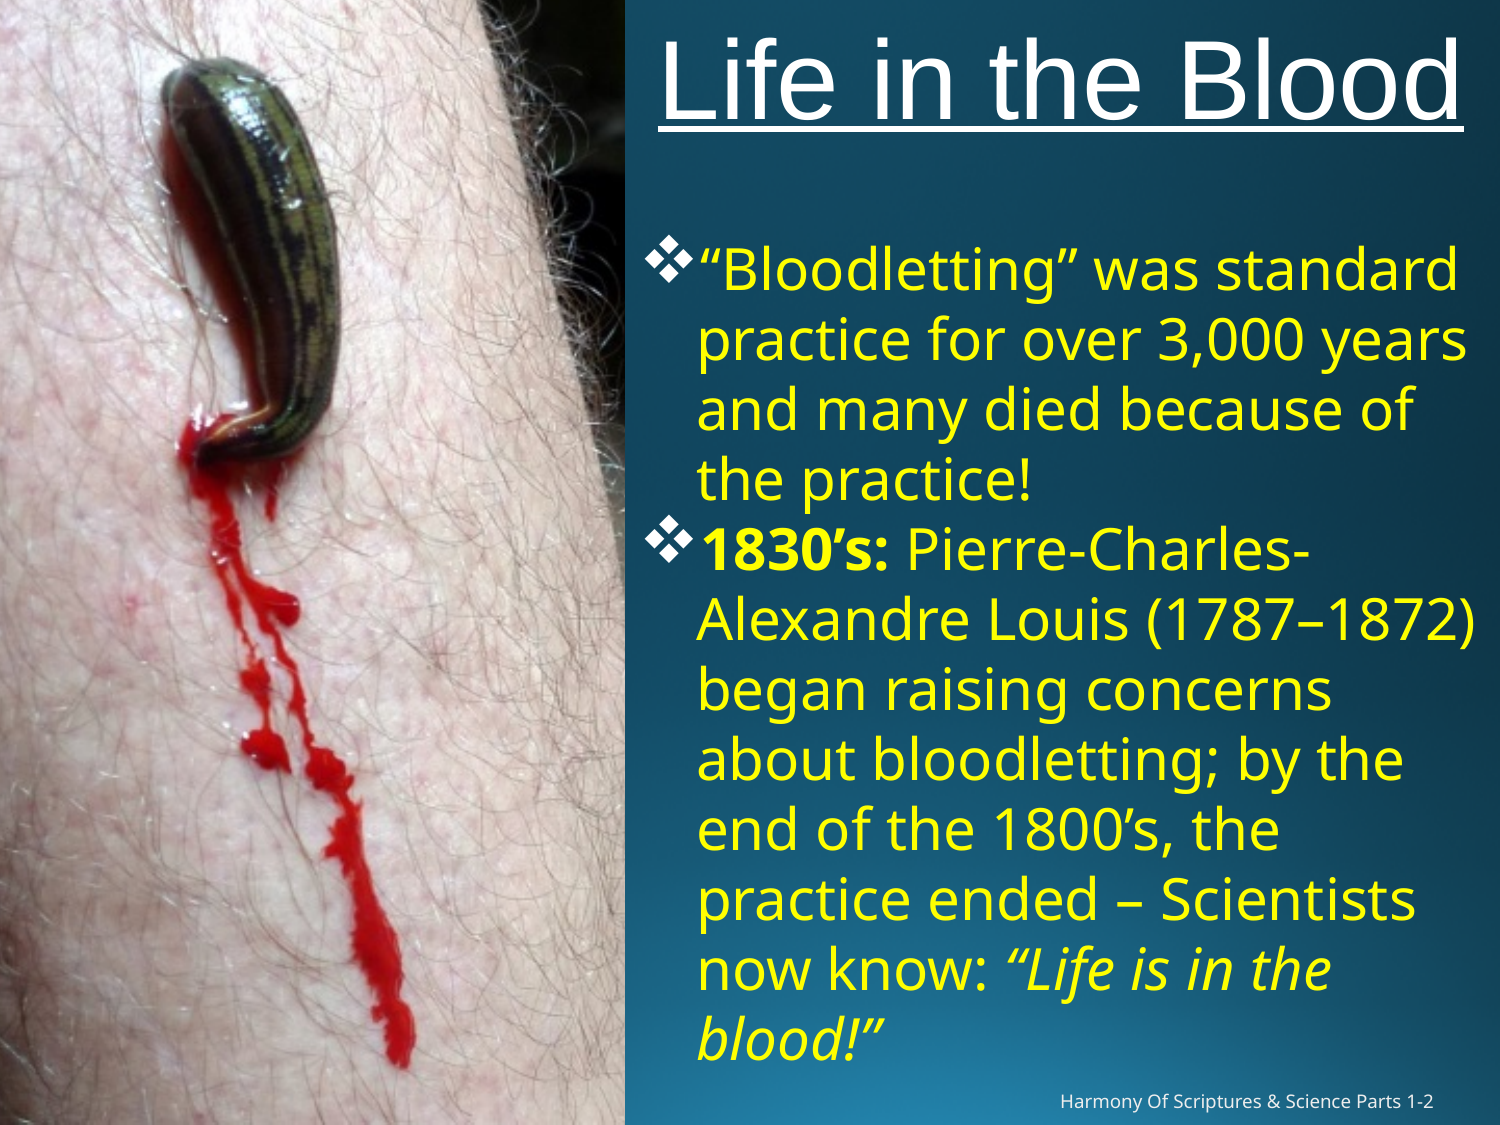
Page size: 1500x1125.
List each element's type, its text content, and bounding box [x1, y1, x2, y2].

text_box “Bloodletting” was standard practice for over 3,000 years and many died because of the practice! 1830’s: Pierre-Charles-Alexandre Louis (1787–1872) began raising concerns about bloodletting; by the end of the 1800’s, the practice ended – Scientists now know: “Life is in the blood!” [625, 225, 1500, 1080]
title Life in the Blood [625, 1, 1497, 165]
footer Harmony Of Scriptures & Science Parts 1-2 [993, 1080, 1500, 1124]
picture [0, 0, 1500, 1125]
